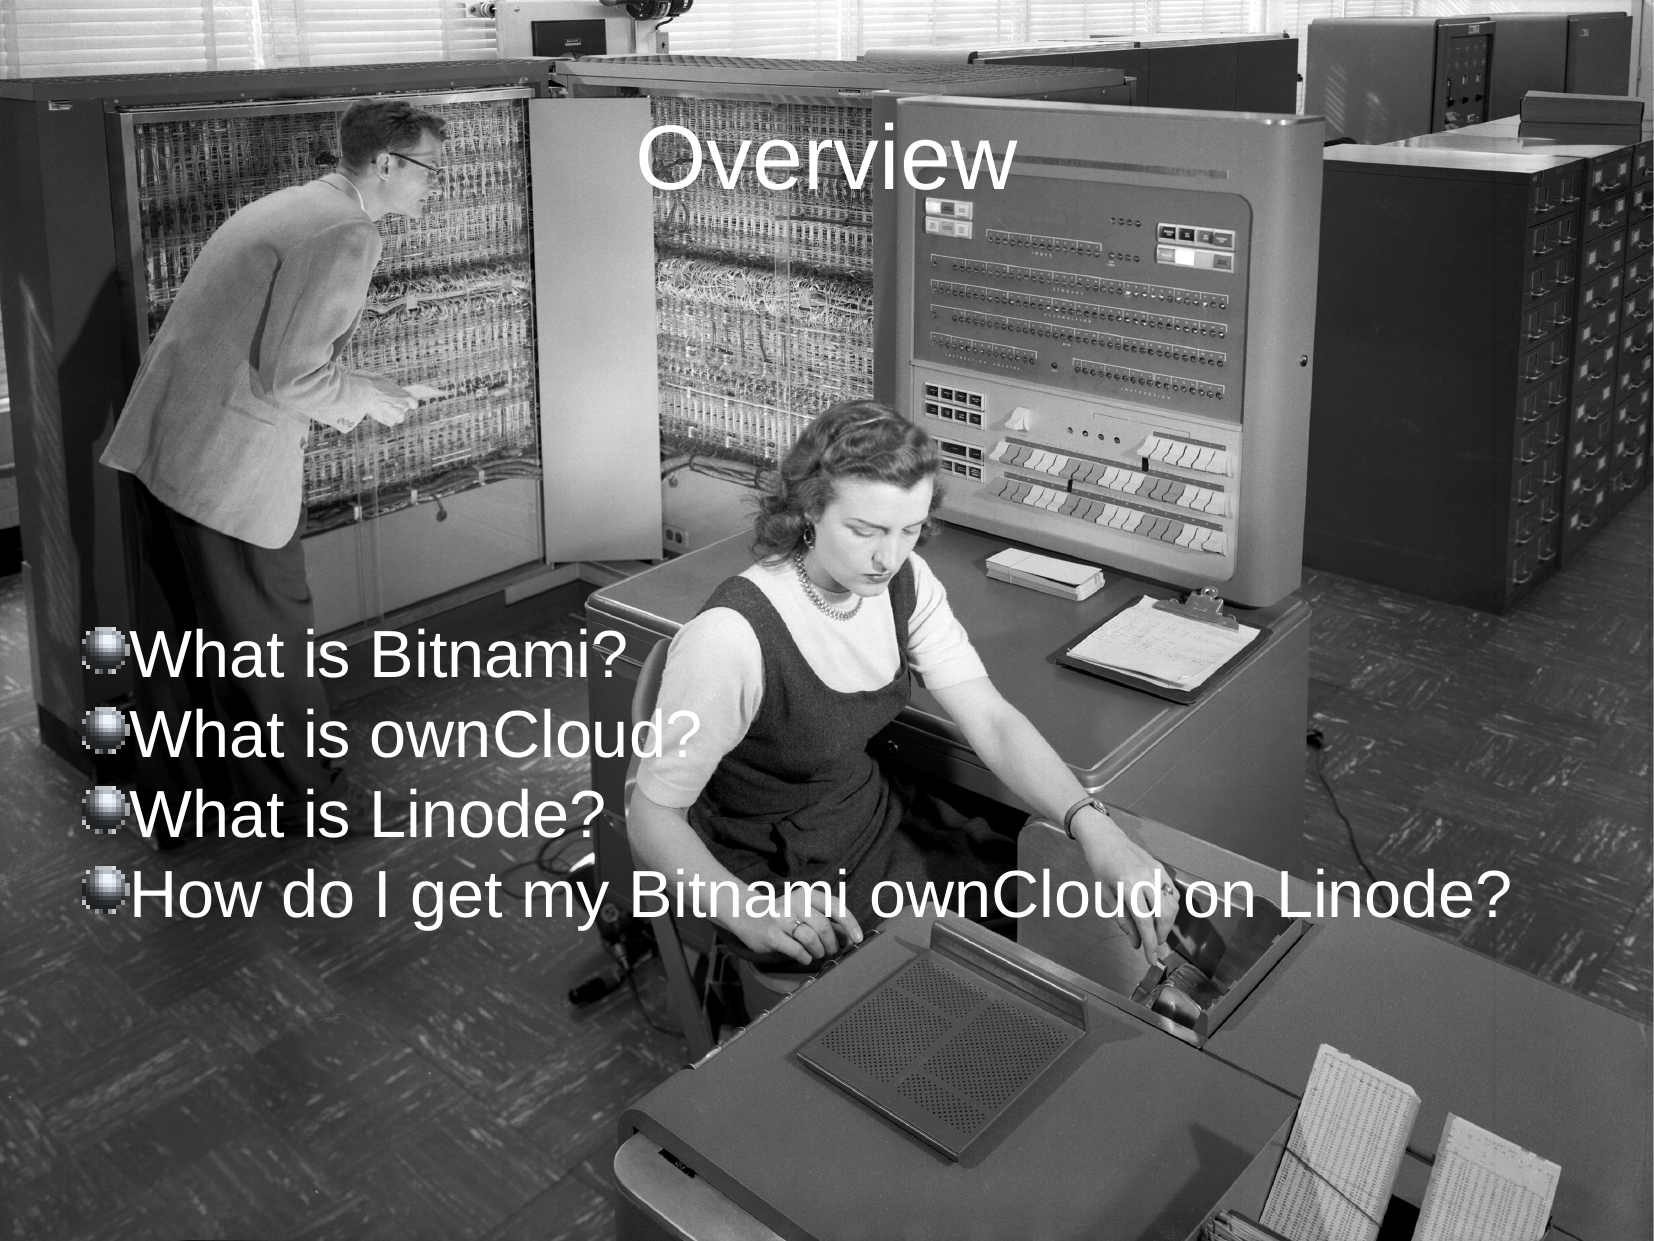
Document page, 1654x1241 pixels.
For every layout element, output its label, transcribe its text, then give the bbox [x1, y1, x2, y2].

text_box What is Bitnami? What is ownCloud? What is Linode? How do I get my Bitnami ownCloud on Linode? [82, 610, 1571, 1026]
picture [0, 0, 1654, 1241]
text_box Overview [82, 49, 1571, 257]
